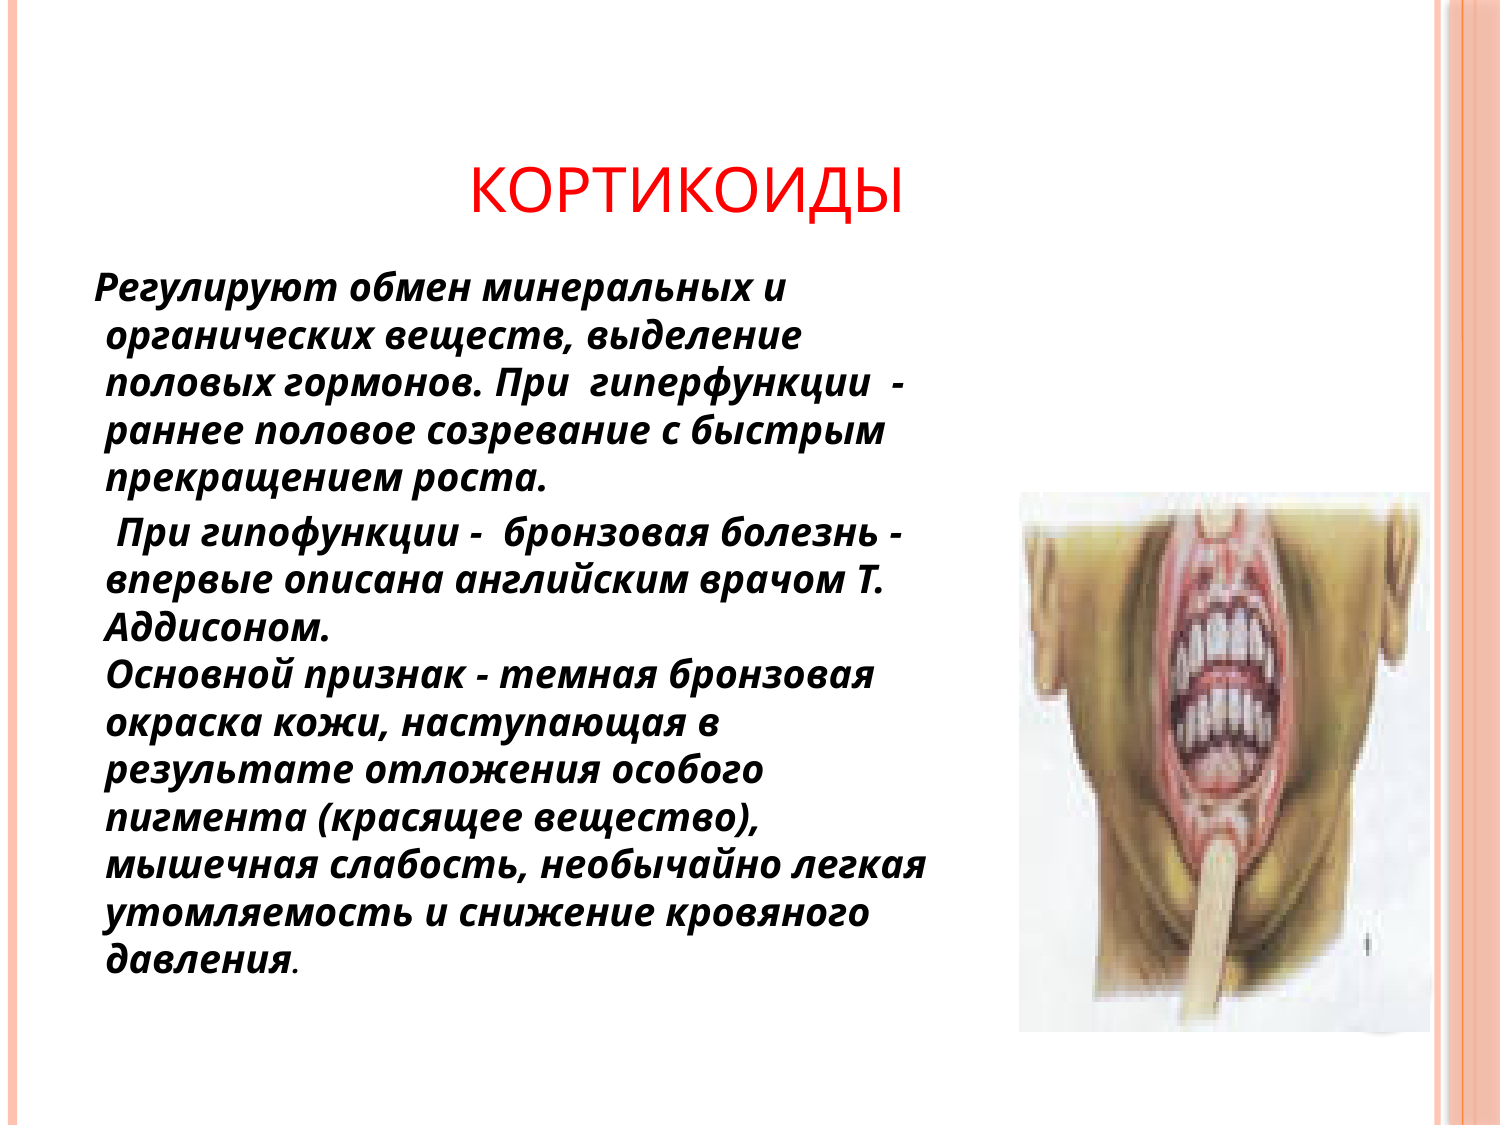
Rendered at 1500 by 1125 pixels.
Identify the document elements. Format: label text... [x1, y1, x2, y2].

title Кортикоиды [75, 45, 1300, 233]
picture [1018, 491, 1431, 1032]
list Регулируют обмен минеральных и органических веществ, выделение половых гормонов. При гиперфункции - раннее половое созревание с быстрым прекращением роста. При гипофункции - бронзовая болезнь - впервые описана английским врачом Т. Аддисоном. Основной признак - темная бронзовая окраска кожи, наступающая в результате отложения особого пигмента (красящее вещество), мышечная слабость, необычайно легкая утомляемость и снижение кровяного давления. [50, 254, 985, 998]
